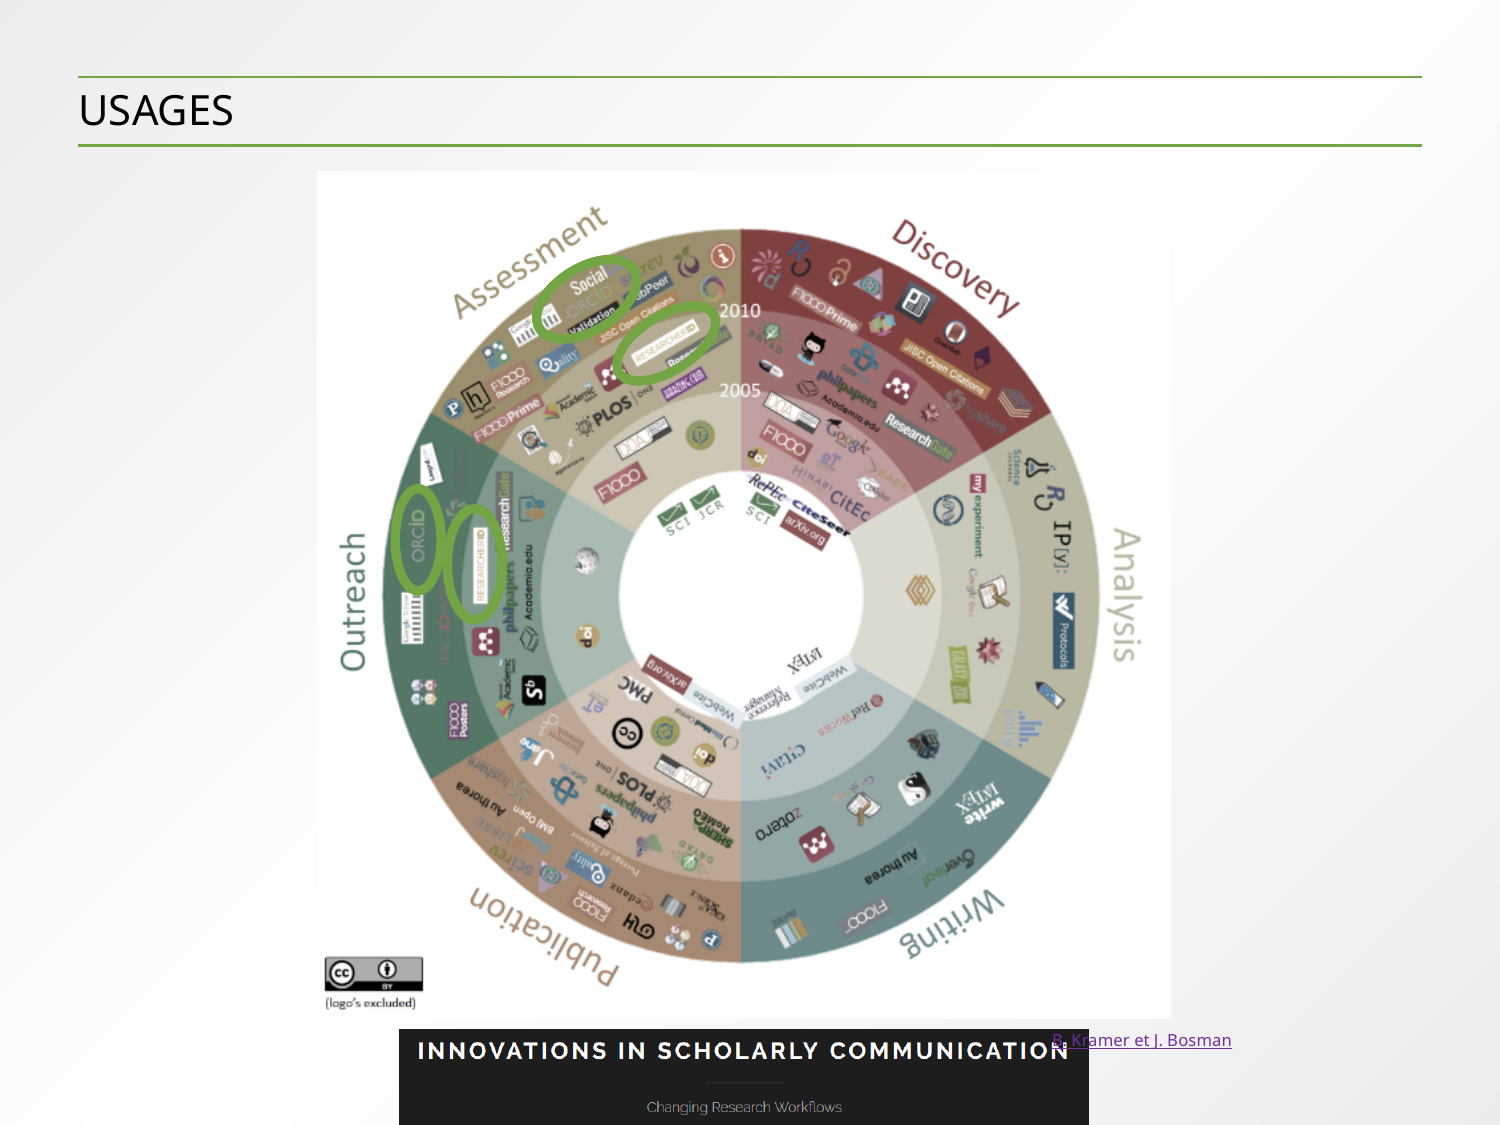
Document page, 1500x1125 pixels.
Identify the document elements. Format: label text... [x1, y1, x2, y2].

title Usages [63, 81, 1413, 151]
text_box B. Kramer et J. Bosman [1037, 1022, 1247, 1061]
picture [399, 1029, 1089, 1125]
picture [317, 171, 1171, 1019]
